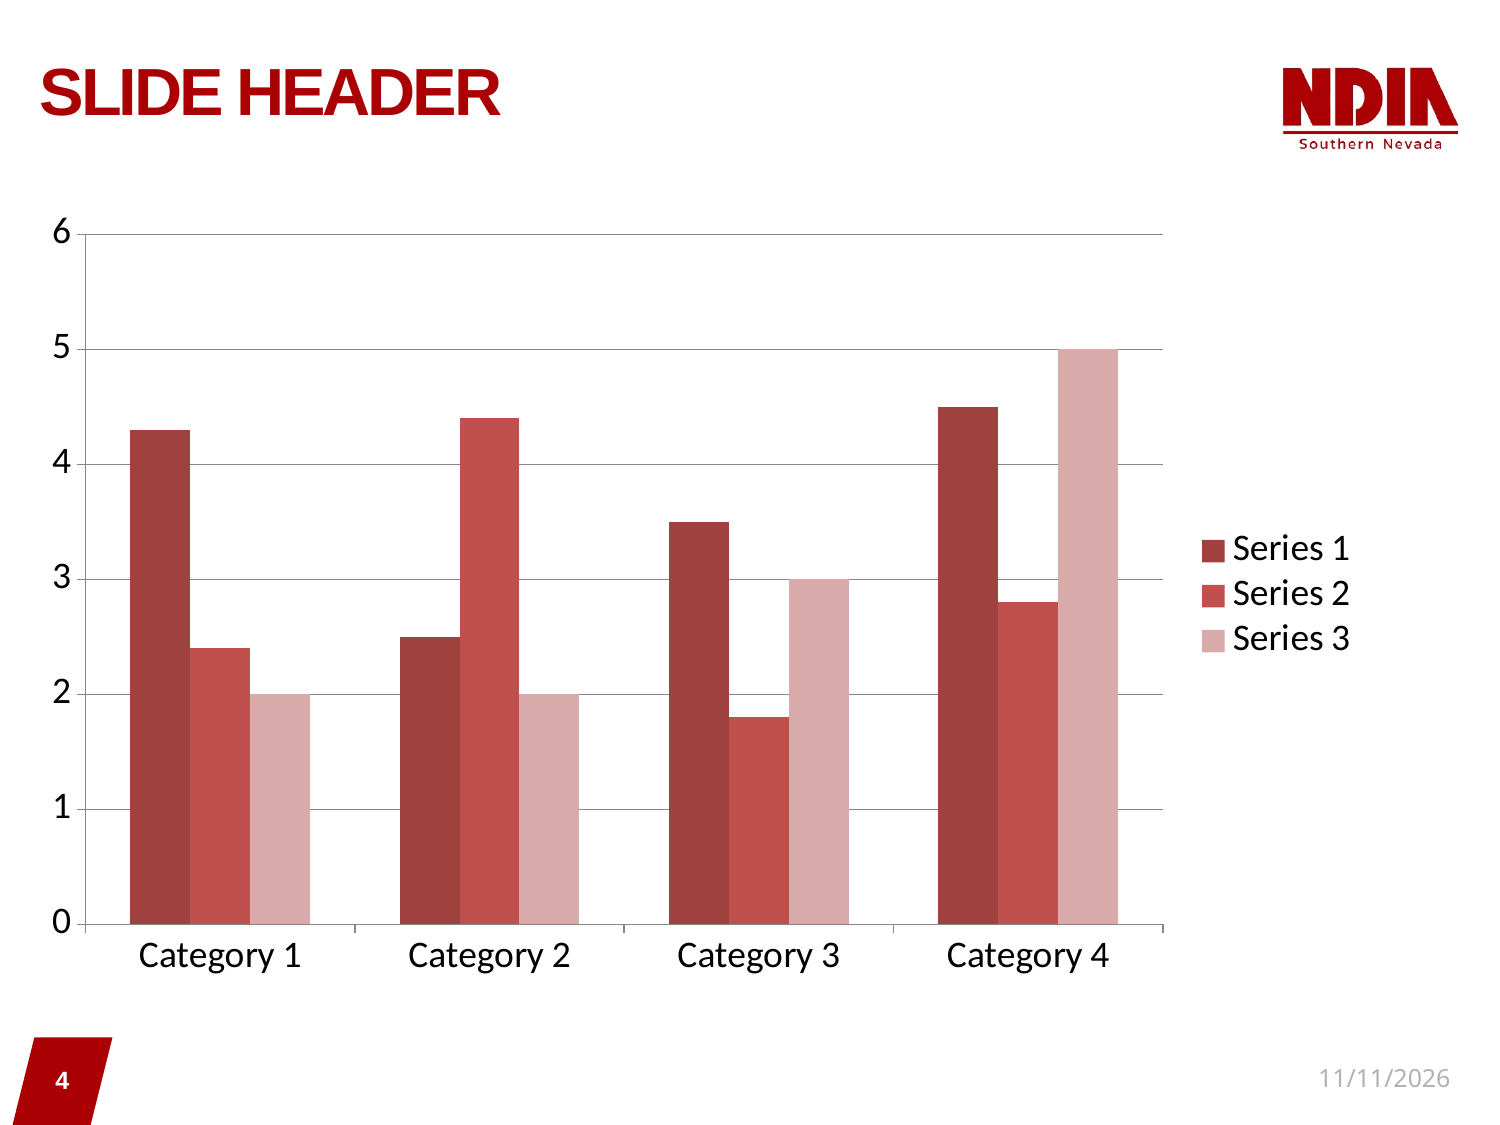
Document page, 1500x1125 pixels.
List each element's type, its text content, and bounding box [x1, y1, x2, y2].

title SLIDE HEADER [24, 28, 1263, 150]
picture [1282, 66, 1459, 150]
chart [24, 199, 1376, 993]
slide_number 4 [24, 1050, 100, 1110]
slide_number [1115, 1050, 1466, 1110]
